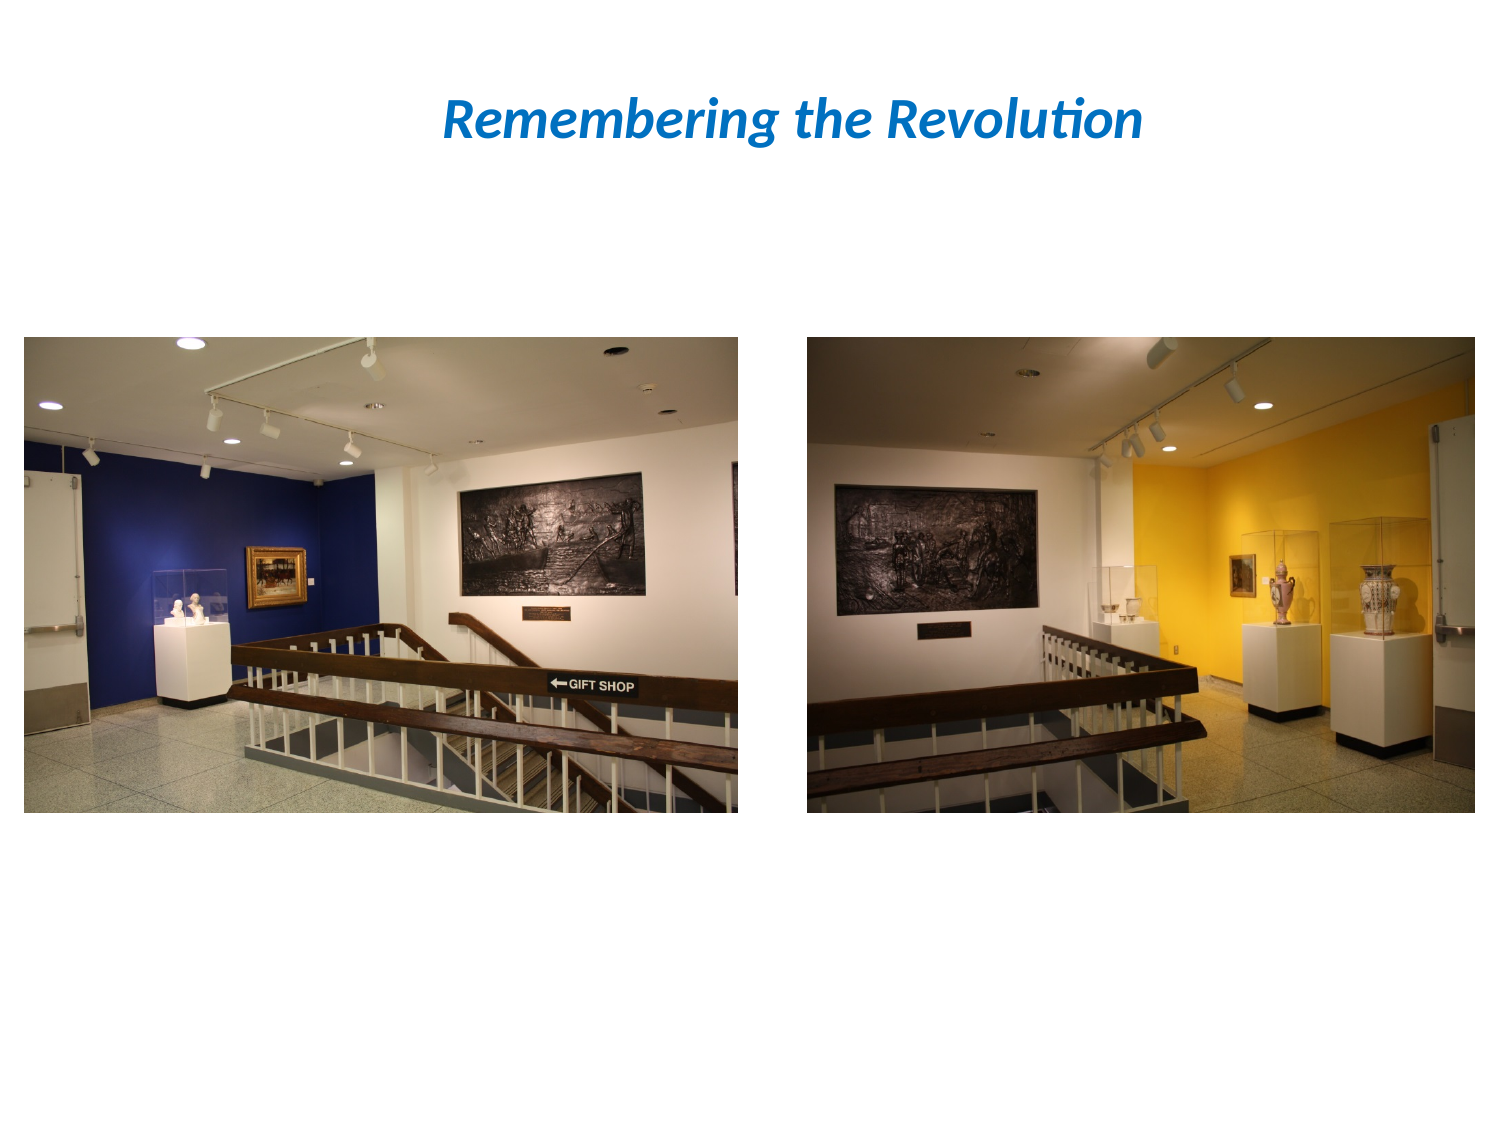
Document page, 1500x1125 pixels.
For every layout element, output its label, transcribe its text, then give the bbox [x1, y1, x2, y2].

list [806, 337, 1476, 813]
text_box Remembering the Revolution [362, 73, 1225, 158]
picture [24, 337, 738, 813]
